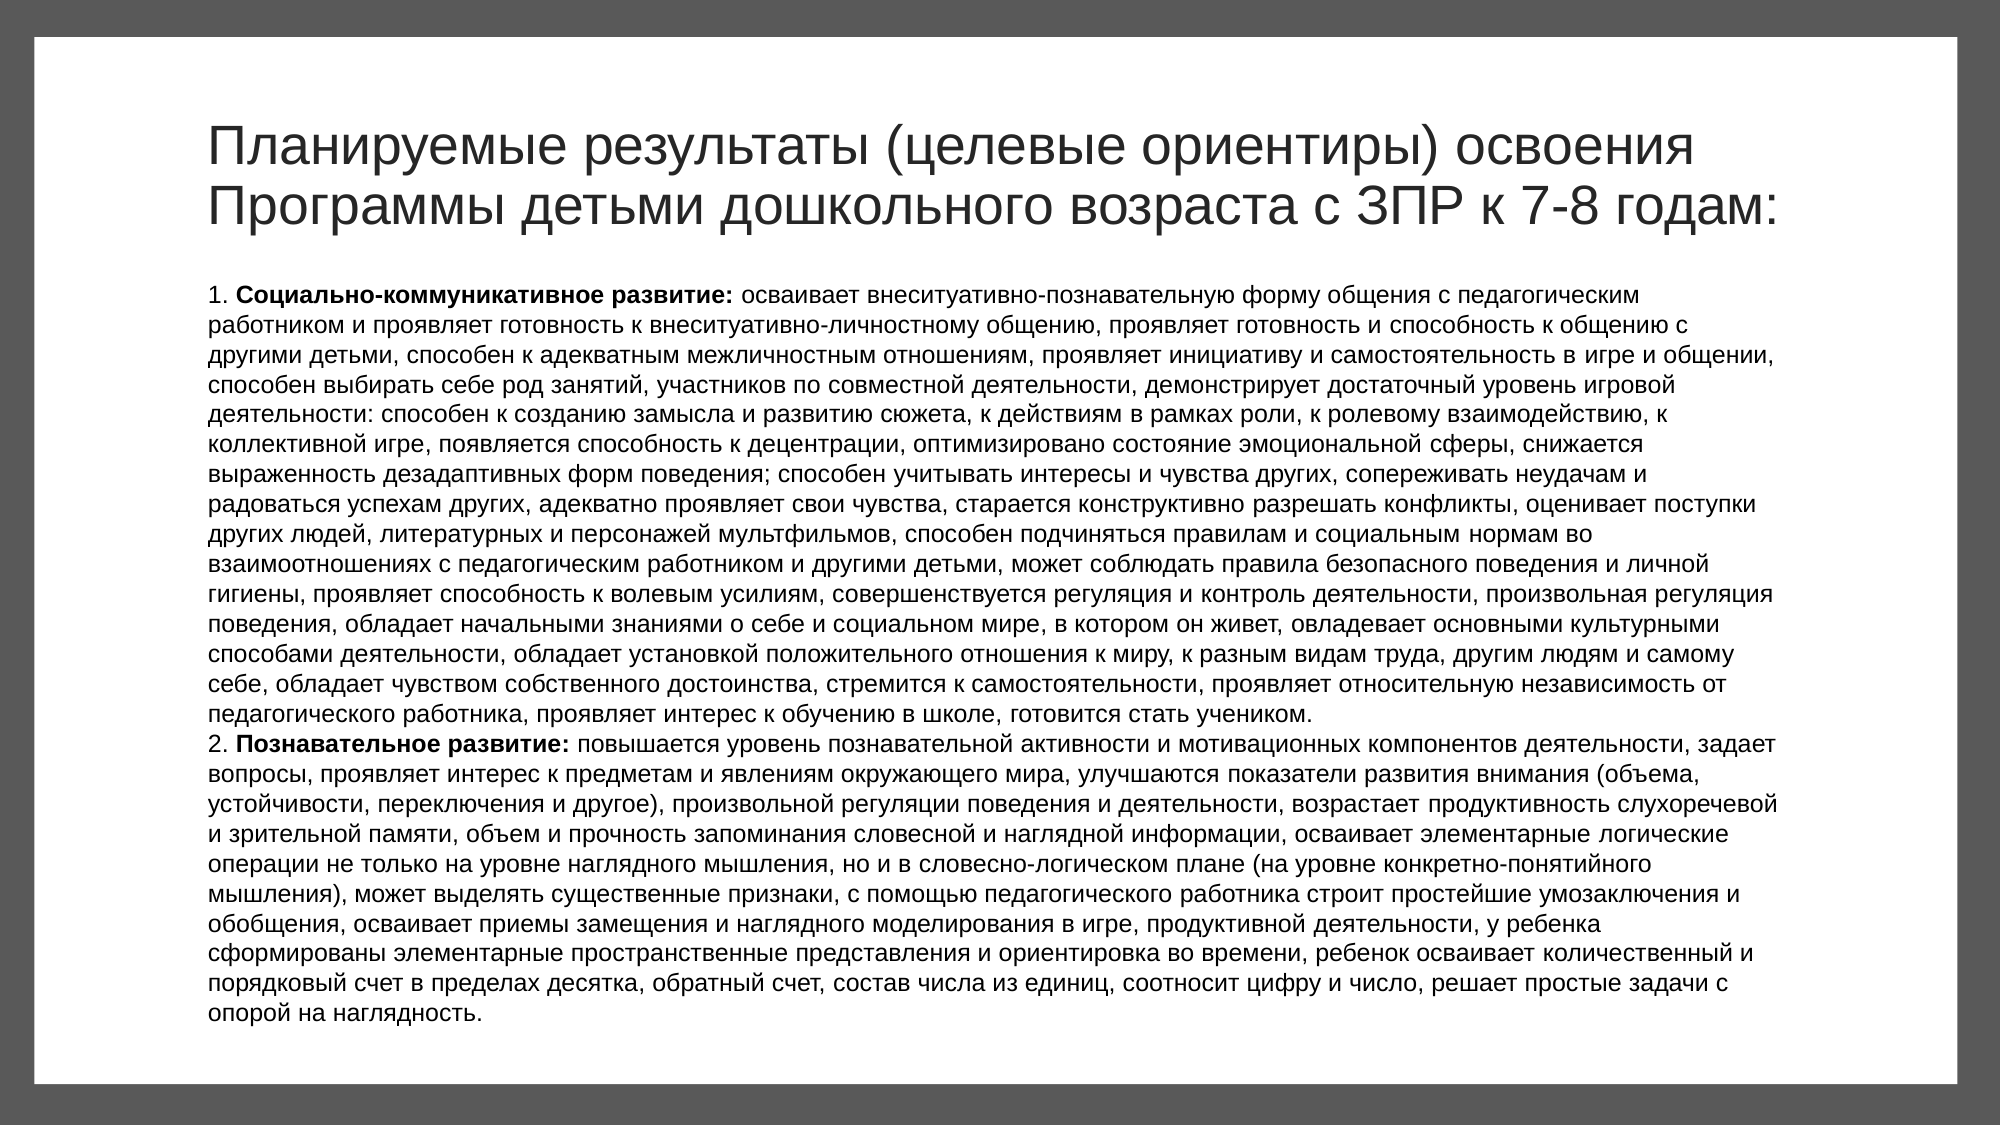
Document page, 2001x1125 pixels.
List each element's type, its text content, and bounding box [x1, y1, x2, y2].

title Планируемые результаты (целевые ориентиры) освоения Программы детьми дошкольного возраста с ЗПР к 7-8 годам: [192, 82, 1800, 270]
text_box [34, 37, 1958, 1085]
text_box [0, 0, 2000, 1125]
list 1. Социально-коммуникативное развитие: осваивает внеситуативно-познавательную форму общения с педагогическим работником и проявляет готовность к внеситуативно-личностному общению, проявляет готовность и способность к общению с другими детьми, способен к адекватным межличностным отношениям, проявляет инициативу и самостоятельность в игре и общении, способен выбирать себе род занятий, участников по совместной деятельности, демонстрирует достаточный уровень игровой деятельности: способен к созданию замысла и развитию сюжета, к действиям в рамках роли, к ролевому взаимодействию, к коллективной игре, появляется способность к децентрации, оптимизировано состояние эмоциональной сферы, снижается выраженность дезадаптивных форм поведения; способен учитывать интересы и чувства других, сопереживать неудачам и радоваться успехам других, адекватно проявляет свои чувства, старается конструктивно разрешать конфликты, оценивает поступки других людей, литературных и персонажей мультфильмов, способен подчиняться правилам и социальным нормам во взаимоотношениях с педагогическим работником и другими детьми, может соблюдать правила безопасного поведения и личной гигиены, проявляет способность к волевым усилиям, совершенствуется регуляция и контроль деятельности, произвольная регуляция поведения, обладает начальными знаниями о себе и социальном мире, в котором он живет, овладевает основными культурными способами деятельности, обладает установкой положительного отношения к миру, к разным видам труда, другим людям и самому себе, обладает чувством собственного достоинства, стремится к самостоятельности, проявляет относительную независимость от педагогического работника, проявляет интерес к обучению в школе, готовится стать учеником. 2. Познавательное развитие: повышается уровень познавательной активности и мотивационных компонентов деятельности, задает вопросы, проявляет интерес к предметам и явлениям окружающего мира, улучшаются показатели развития внимания (объема, устойчивости, переключения и другое), произвольной регуляции поведения и деятельности, возрастает продуктивность слухоречевой и зрительной памяти, объем и прочность запоминания словесной и наглядной информации, осваивает элементарные логические операции не только на уровне наглядного мышления, но и в словесно-логическом плане (на уровне конкретно-понятийного мышления), может выделять существенные признаки, с помощью педагогического работника строит простейшие умозаключения и обобщения, осваивает приемы замещения и наглядного моделирования в игре, продуктивной деятельности, у ребенка сформированы элементарные пространственные представления и ориентировка во времени, ребенок осваивает количественный и порядковый счет в пределах десятка, обратный счет, состав числа из единиц, соотносит цифру и число, решает простые задачи с опорой на наглядность. [192, 270, 1800, 1062]
